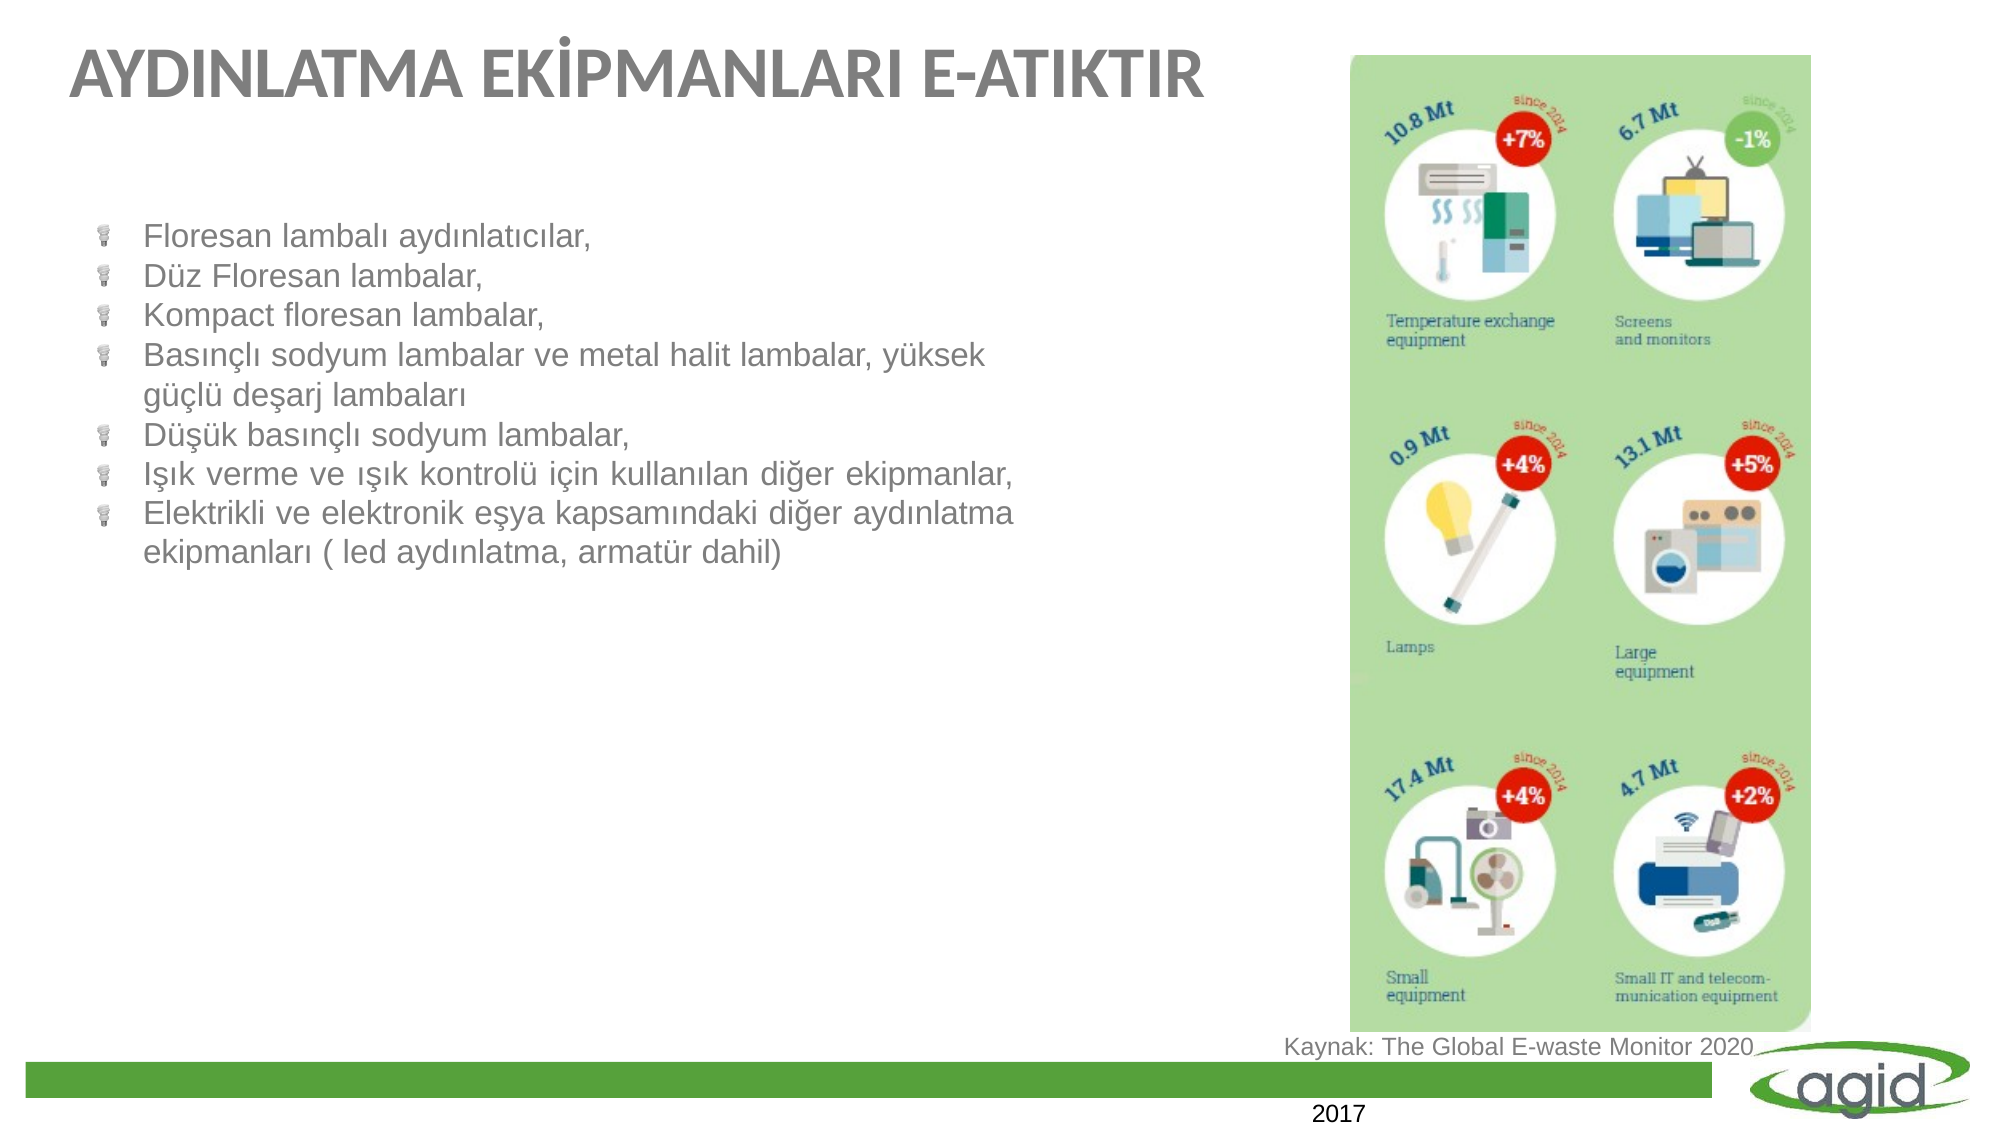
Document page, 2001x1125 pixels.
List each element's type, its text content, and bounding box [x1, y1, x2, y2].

text_box The Global E-waste Monitor 2017 [1311, 1098, 1685, 1125]
picture [97, 304, 110, 327]
title AYDINLATMA EKİPMANLARI E-ATIKTIR [67, 22, 1223, 213]
text_box Kaynak: The Global E-waste Monitor 2020 [1281, 1028, 1749, 1061]
text_box [25, 1061, 1712, 1098]
picture [1750, 1041, 1970, 1119]
picture [97, 504, 110, 527]
picture [97, 264, 110, 287]
picture [1349, 55, 1811, 1032]
text_box Floresan lambalı aydınlatıcılar, Düz Floresan lambalar, Kompact floresan lambalar, Basınçlı sodyum lambalar ve metal halit lambalar, yüksek güçlü deşarj lambaları Düşük basınçlı sodyum lambalar, Işık verme ve ışık kontrolü için kullanılan diğer ekipmanlar, Elektrikli ve elektronik eşya kapsamındaki diğer aydınlatma ekipmanları ( led aydınlatma, armatür dahil) [141, 211, 1015, 572]
picture [97, 424, 110, 447]
picture [97, 344, 110, 367]
picture [97, 224, 110, 247]
picture [97, 464, 110, 487]
